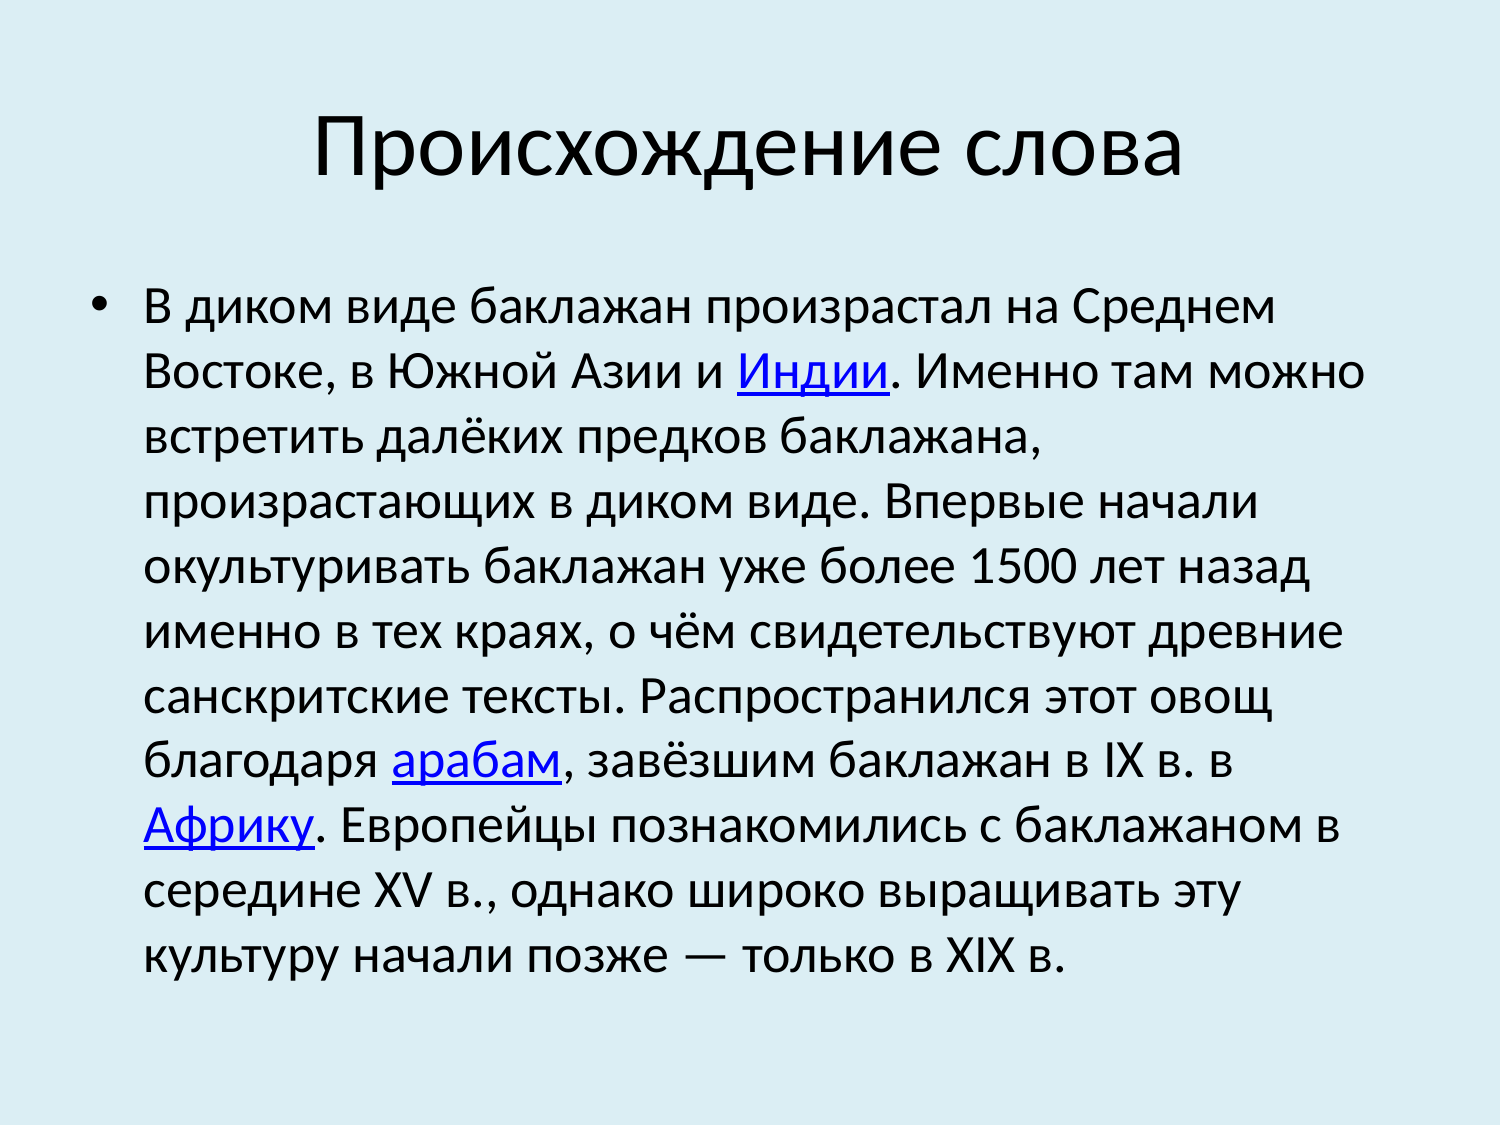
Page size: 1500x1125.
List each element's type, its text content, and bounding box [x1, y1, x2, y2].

list В диком виде баклажан произрастал на Среднем Востоке, в Южной Азии и Индии. Именно там можно встретить далёких предков баклажана, произрастающих в диком виде. Впервые начали окультуривать баклажан уже более 1500 лет назад именно в тех краях, о чём свидетельствуют древние санскритские тексты. Распространился этот овощ благодаря арабам, завёзшим баклажан в IX в. в Африку. Европейцы познакомились с баклажаном в середине XV в., однако широко выращивать эту культуру начали позже — только в XIX в. [75, 262, 1425, 1005]
title Происхождение слова [75, 45, 1425, 233]
